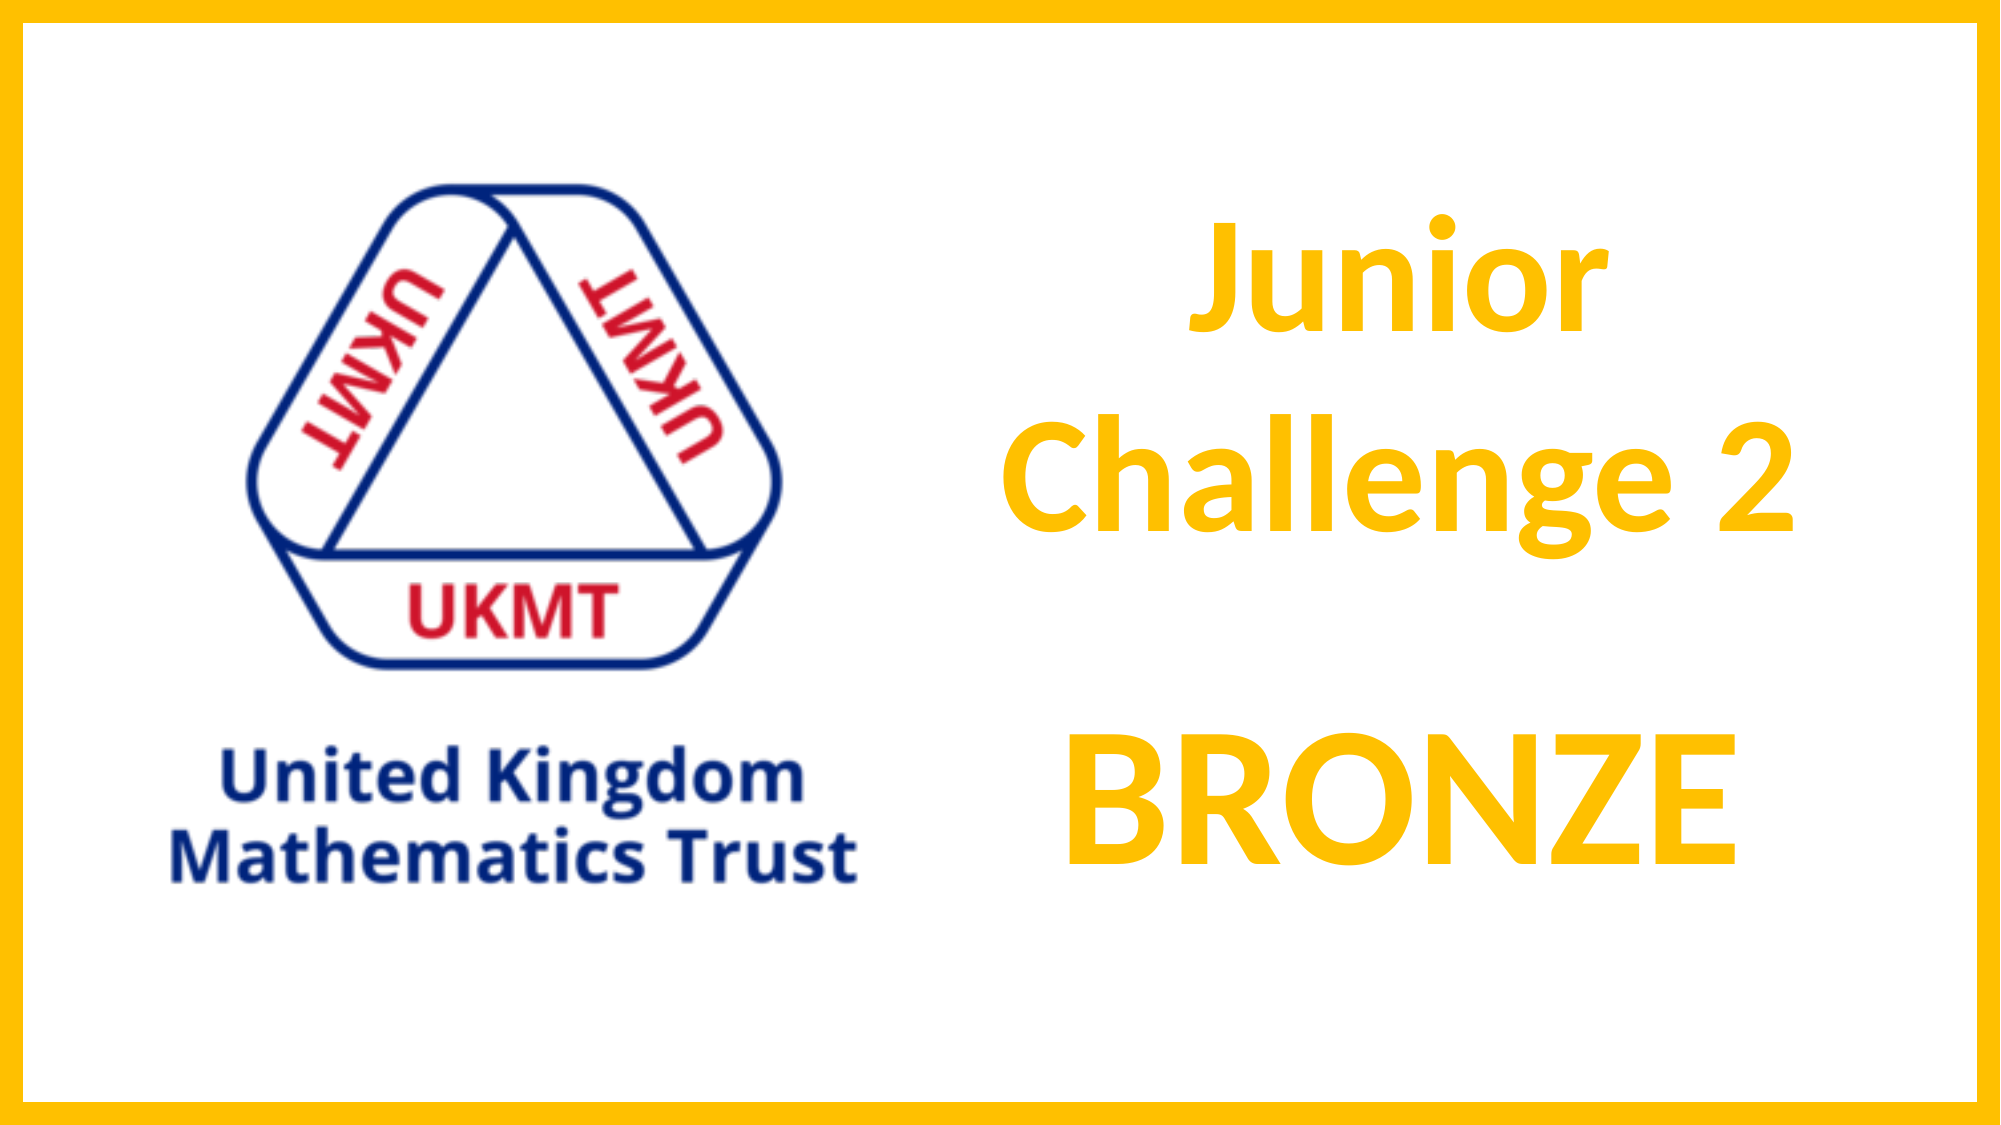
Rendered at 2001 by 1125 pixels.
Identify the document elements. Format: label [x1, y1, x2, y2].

text_box [10, 10, 1989, 1115]
picture [116, 129, 914, 940]
